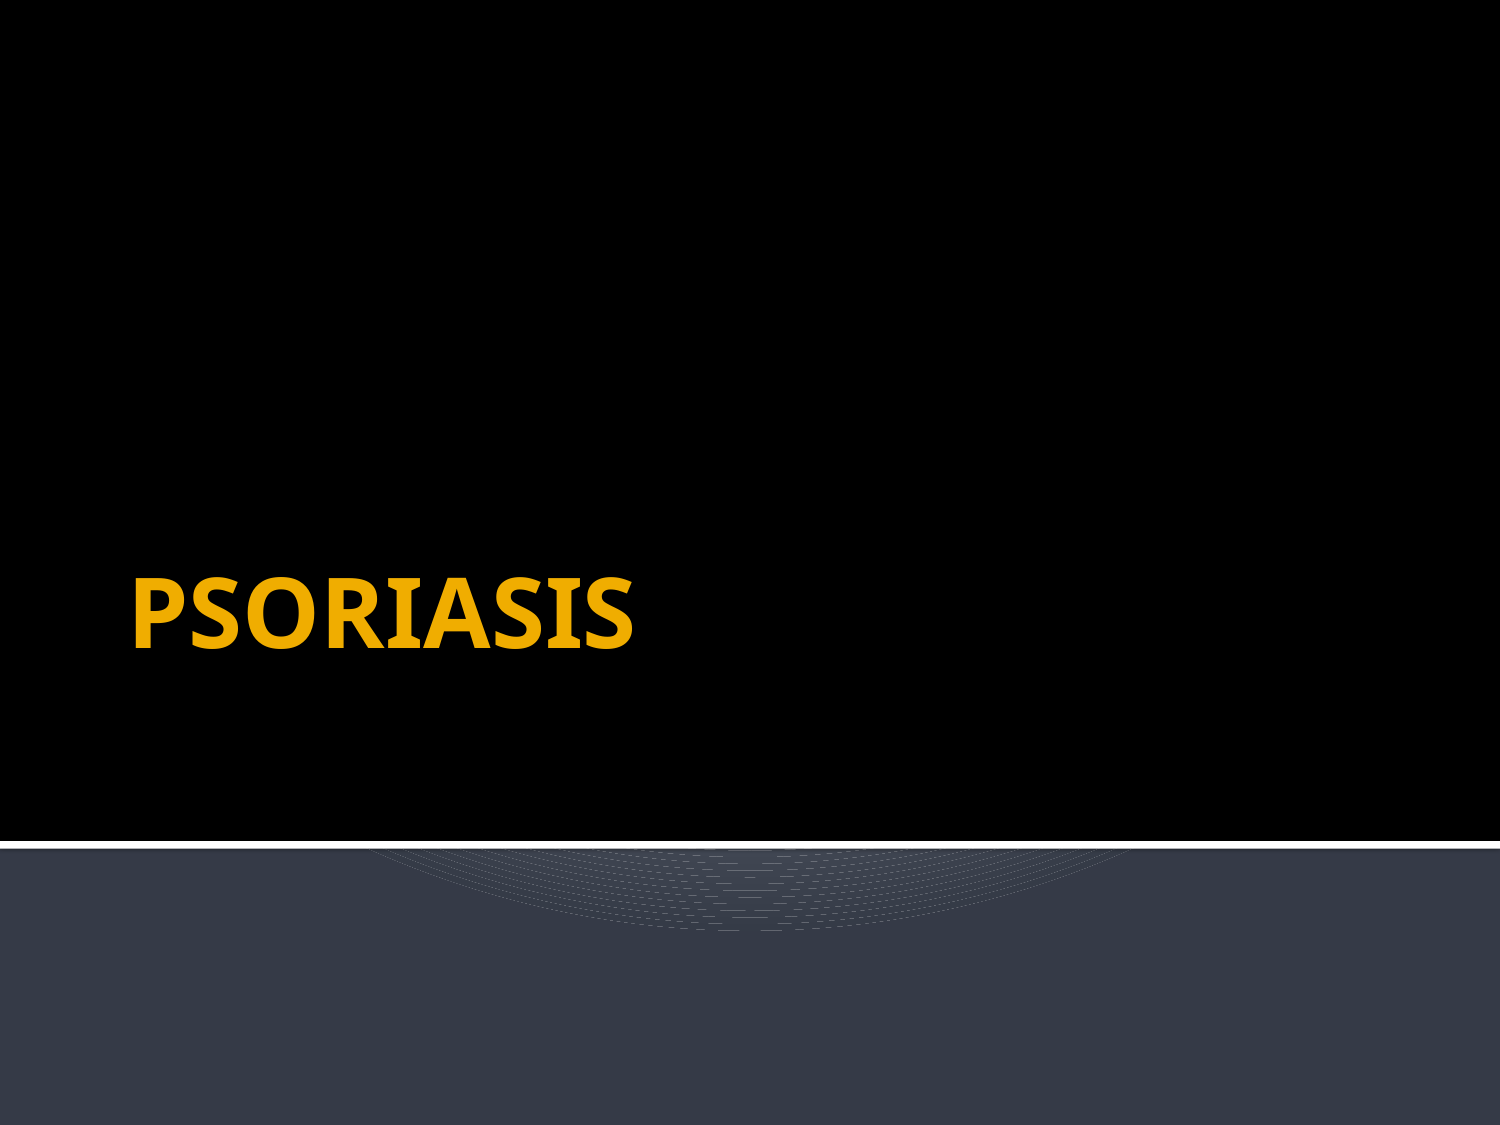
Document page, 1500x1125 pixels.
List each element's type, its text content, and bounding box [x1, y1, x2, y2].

title PSORIASIS [112, 550, 1438, 825]
